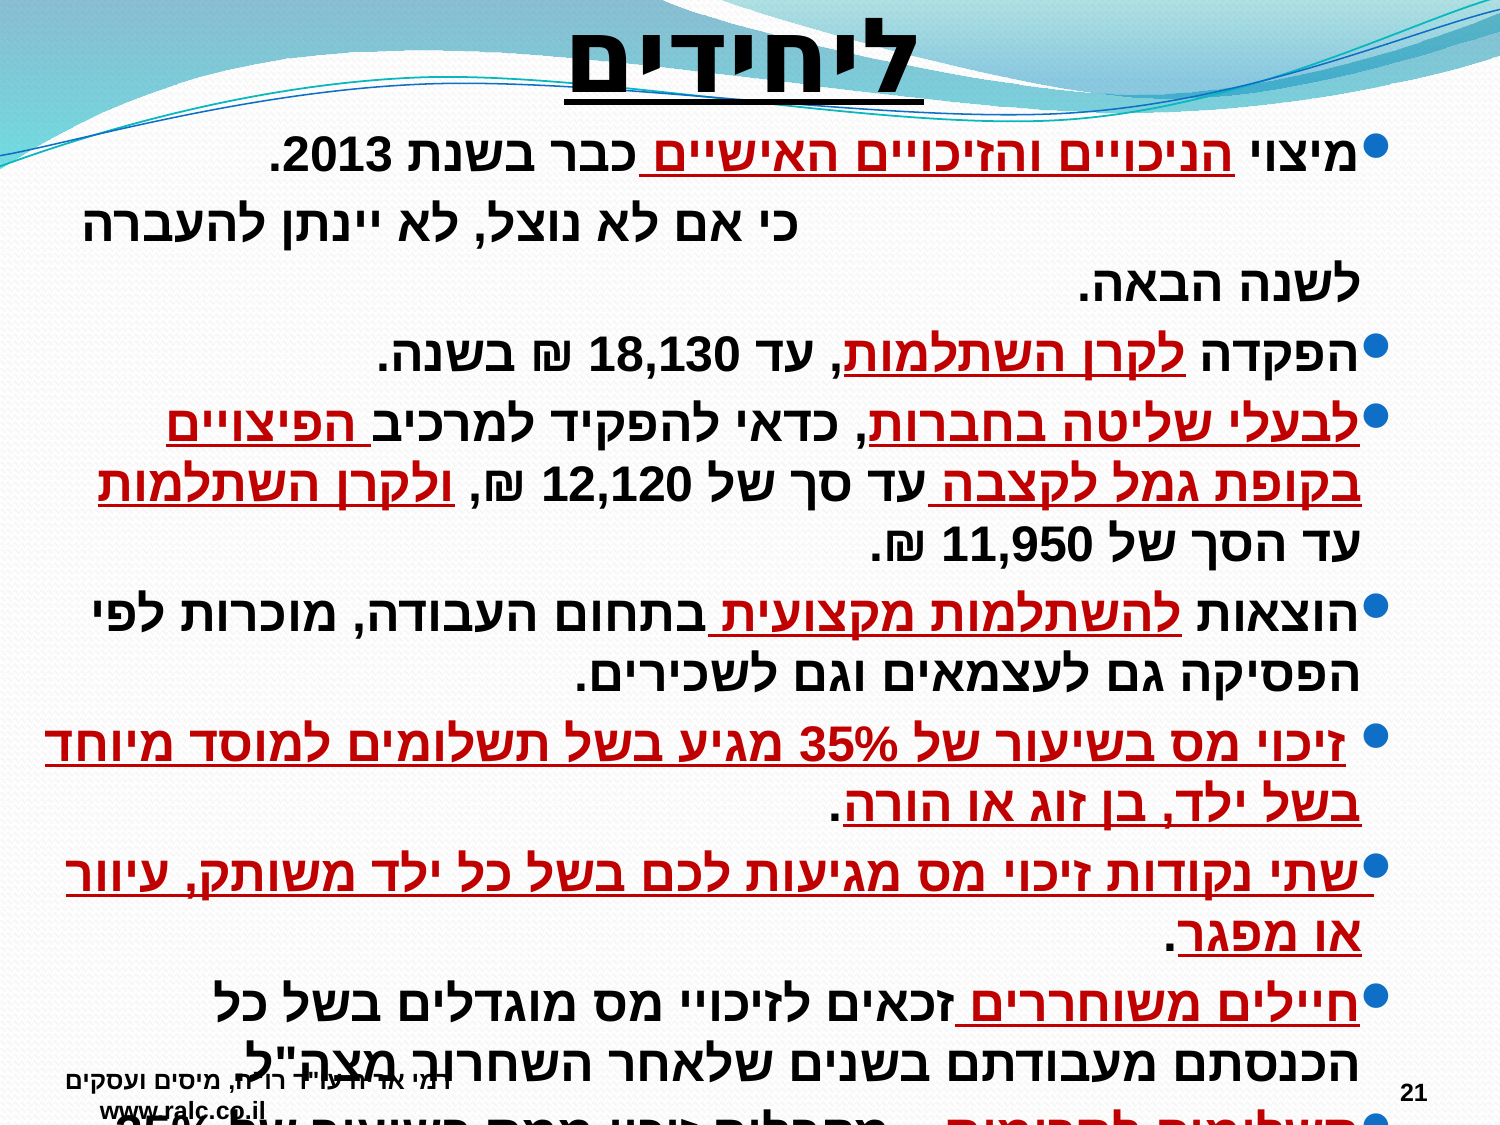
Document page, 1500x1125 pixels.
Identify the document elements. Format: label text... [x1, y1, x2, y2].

footer רמי אריה עו"ד רו"ח, מיסים ועסקים www.ralc.co.il [64, 1065, 615, 1125]
slide_number 21 [1127, 1046, 1428, 1107]
title ניכויים וזיכויים אישיים ליחידים [29, 18, 1460, 113]
list מיצוי הניכויים והזיכויים האישיים כבר בשנת 2013. כי אם לא נוצל, לא יינתן להעברה לשנה הבאה. הפקדה לקרן השתלמות, עד 18,130 ₪ בשנה. לבעלי שליטה בחברות, כדאי להפקיד למרכיב הפיצויים בקופת גמל לקצבה עד סך של 12,120 ₪, ולקרן השתלמות עד הסך של 11,950 ₪. הוצאות להשתלמות מקצועית בתחום העבודה, מוכרות לפי הפסיקה גם לעצמאים וגם לשכירים. זיכוי מס בשיעור של 35% מגיע בשל תשלומים למוסד מיוחד בשל ילד, בן זוג או הורה. שתי נקודות זיכוי מס מגיעות לכם בשל כל ילד משותק, עיוור או מפגר. חיילים משוחררים זכאים לזיכויי מס מוגדלים בשל כל הכנסתם מעבודתם בשנים שלאחר השחרור מצה"ל. תשלומים לתרומות – מקבלים זיכוי ממס בשיעור של 35% מסכומי התרומות העולים על 180 ₪ לשנה. [17, 113, 1483, 1059]
